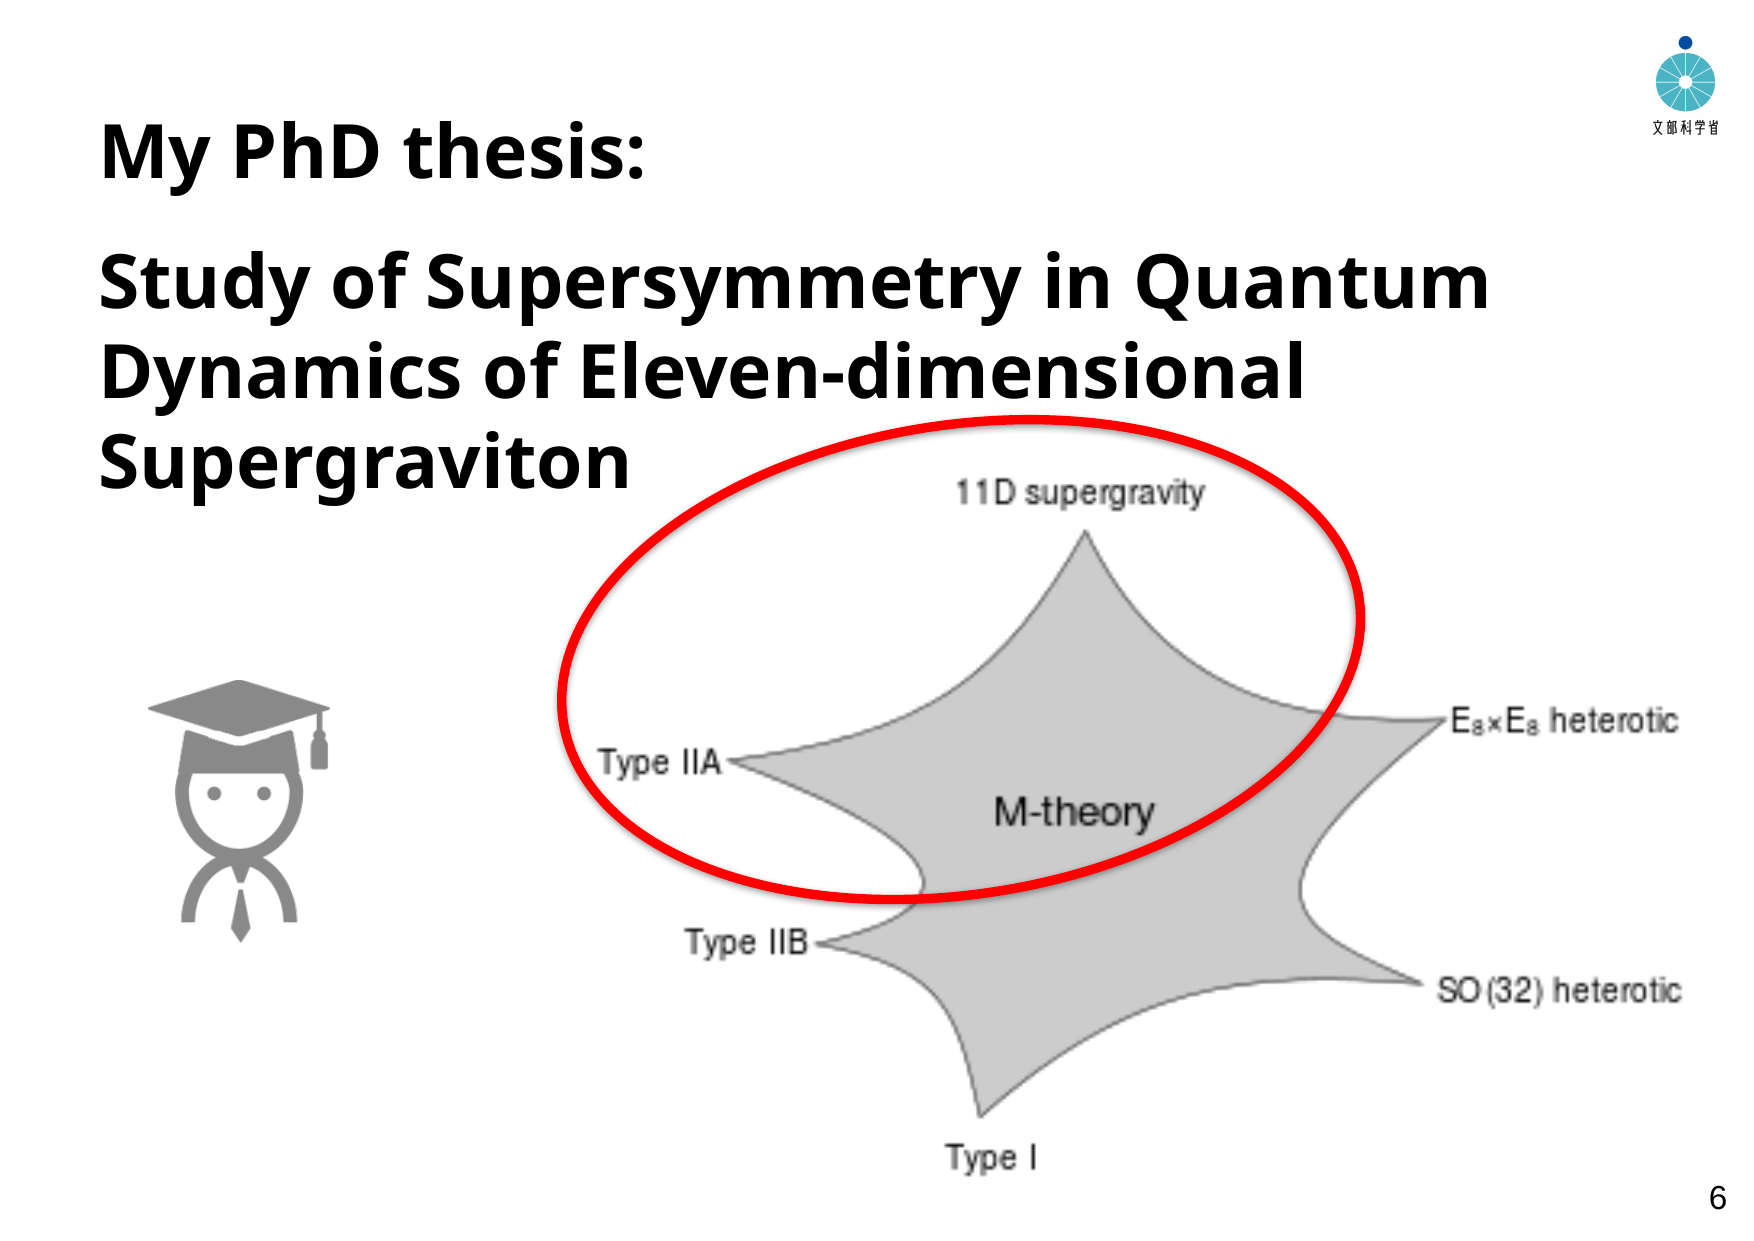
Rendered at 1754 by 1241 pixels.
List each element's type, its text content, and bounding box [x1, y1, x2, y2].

text_box [560, 613, 587, 783]
picture [592, 424, 1718, 1222]
picture [1653, 36, 1718, 135]
text_box [955, 418, 1102, 423]
picture [148, 680, 330, 944]
text_box My PhD thesis: Study of Supersymmetry in Quantum Dynamics of Eleven-dimensional Supergraviton [83, 96, 1654, 512]
